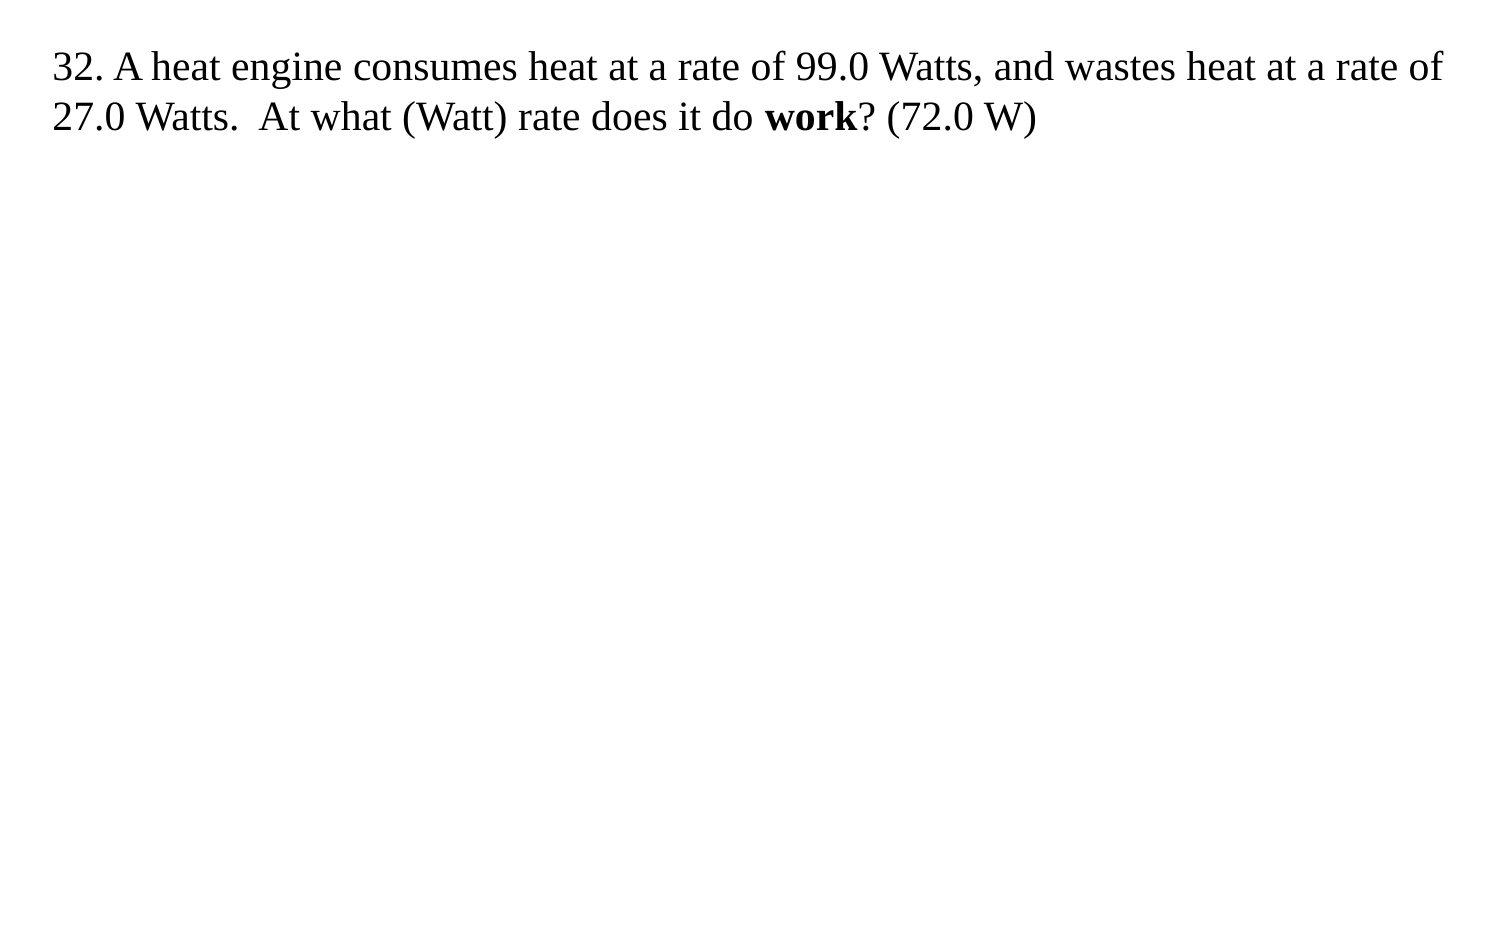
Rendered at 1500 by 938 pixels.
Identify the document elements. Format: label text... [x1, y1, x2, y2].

text_box 32. A heat engine consumes heat at a rate of 99.0 Watts, and wastes heat at a rate of 27.0 Watts. At what (Watt) rate does it do work? (72.0 W) [37, 31, 1463, 197]
